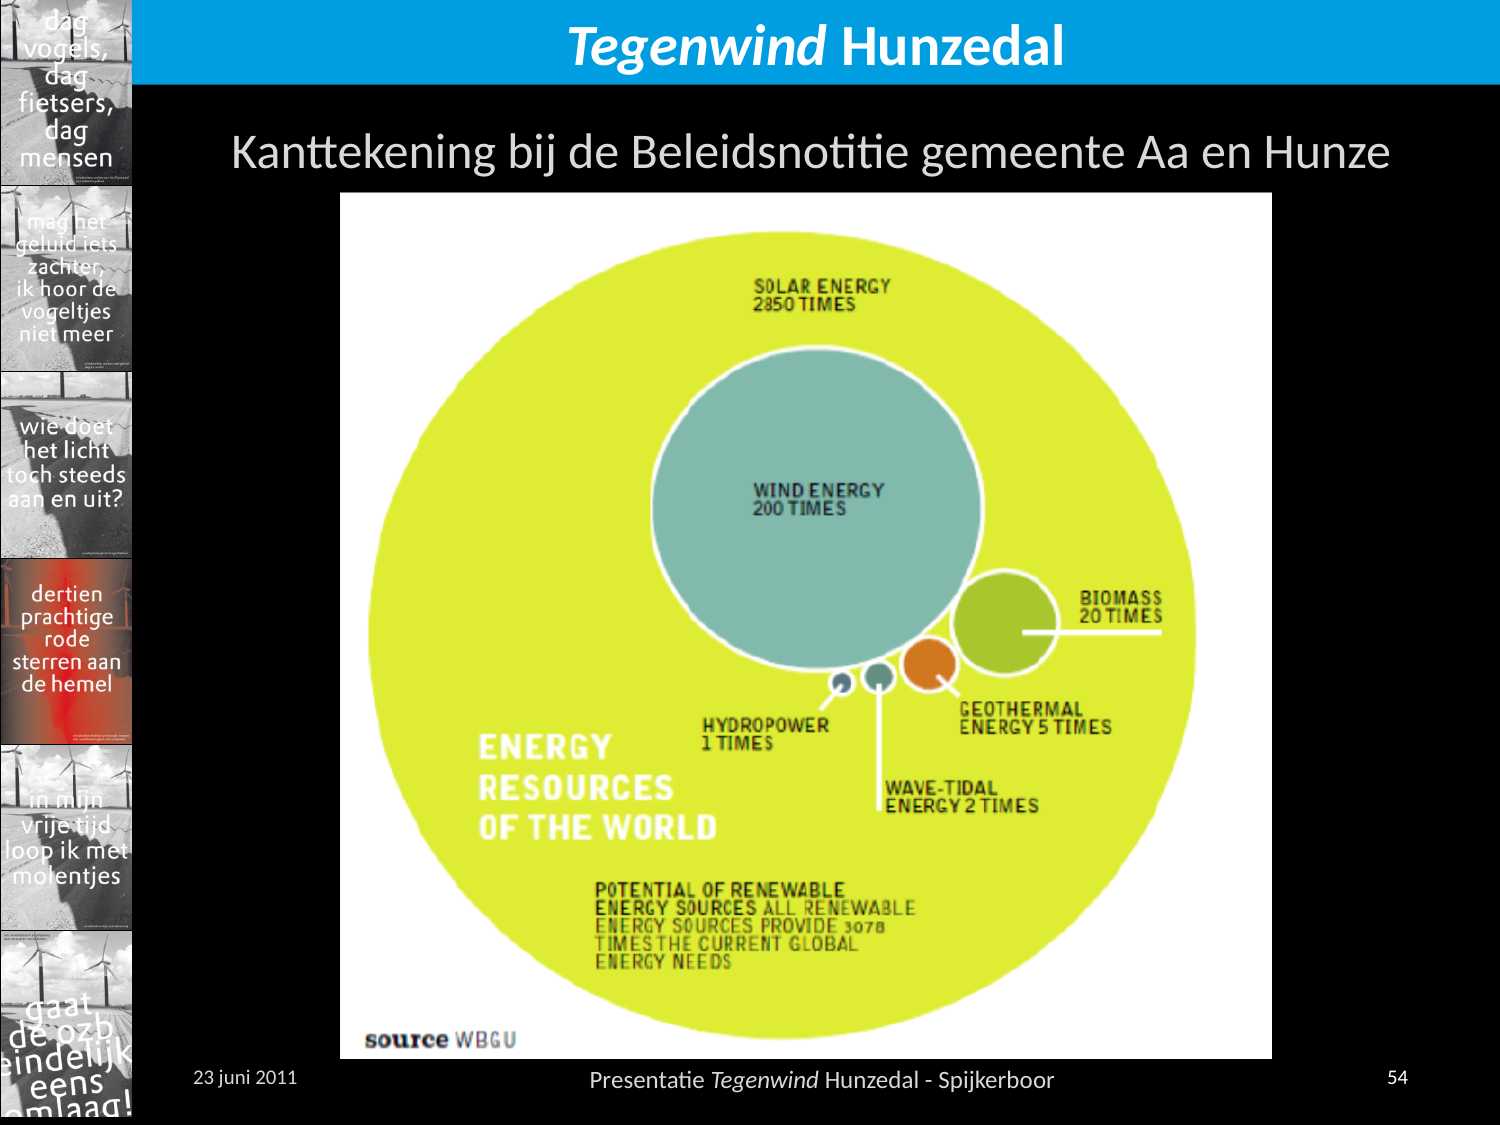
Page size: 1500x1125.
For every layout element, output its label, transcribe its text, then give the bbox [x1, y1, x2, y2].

picture [0, 1, 132, 1117]
text_box Kanttekening bij de Beleidsnotitie gemeente Aa en Hunze [151, 110, 1472, 186]
picture [340, 159, 1272, 1093]
